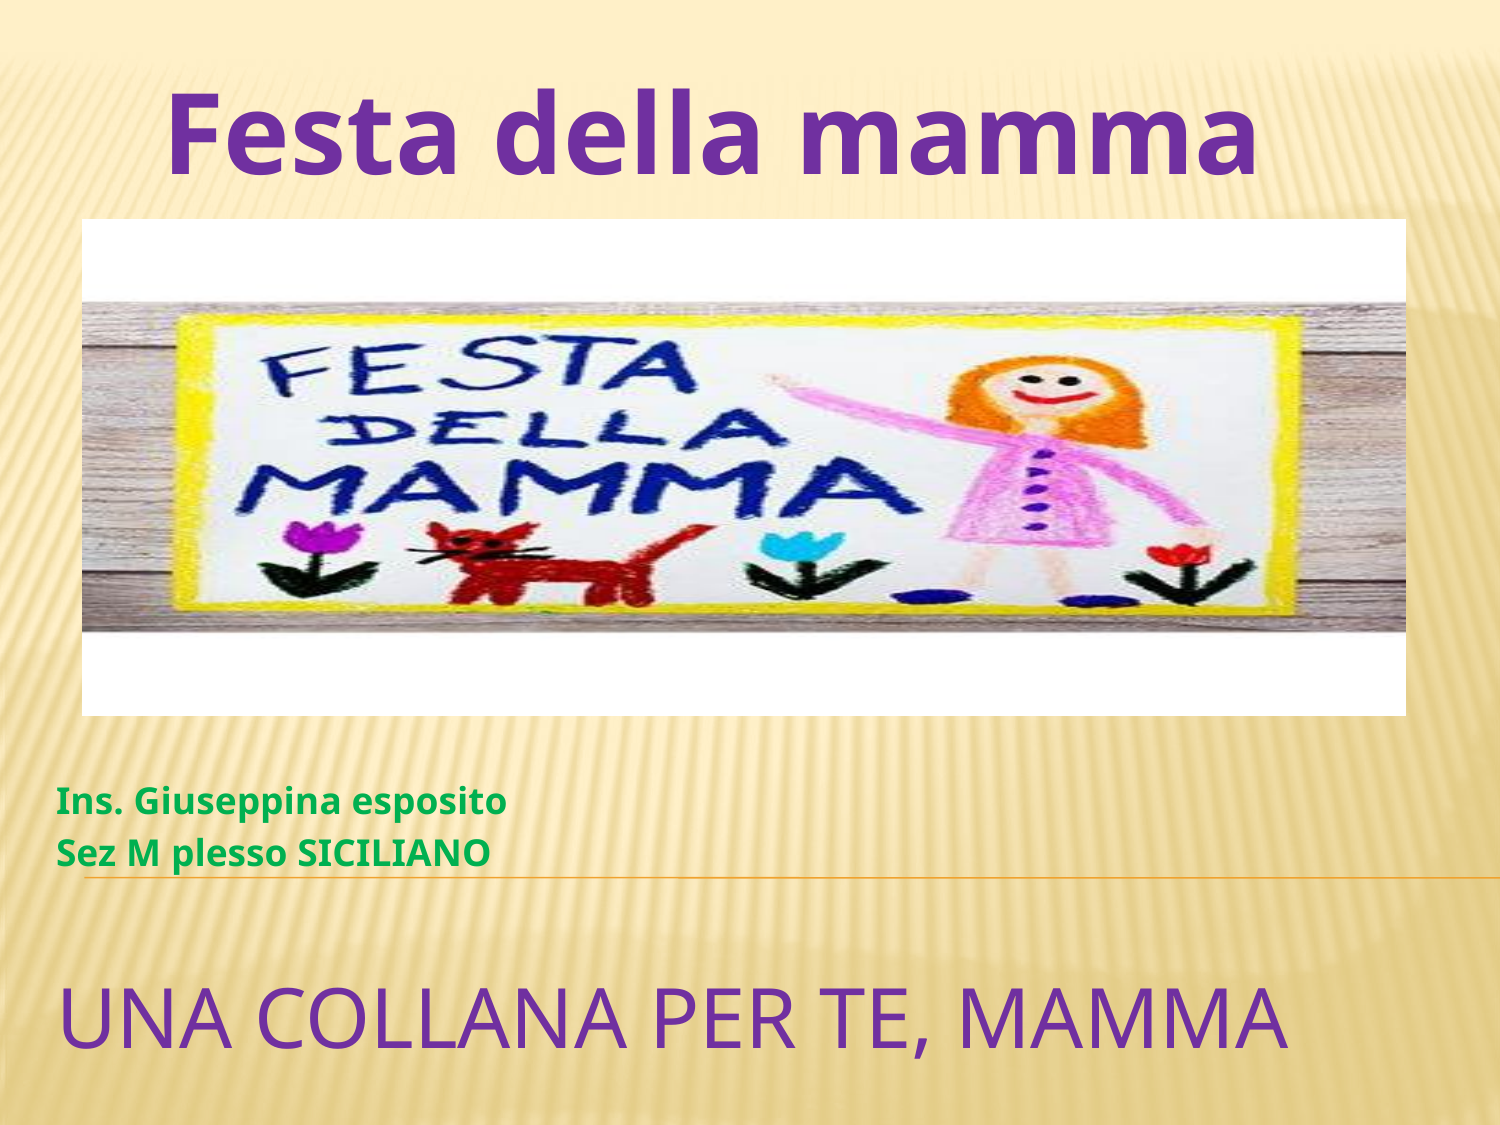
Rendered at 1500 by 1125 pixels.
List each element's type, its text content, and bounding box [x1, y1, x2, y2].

text_box Festa della mamma [147, 54, 1341, 205]
subtitle Ins. Giuseppina esposito Sez M plesso SICILIANO [41, 739, 1450, 882]
title UNA COLLANA PER TE, MAMMA [41, 882, 1450, 1083]
picture [82, 219, 1406, 717]
